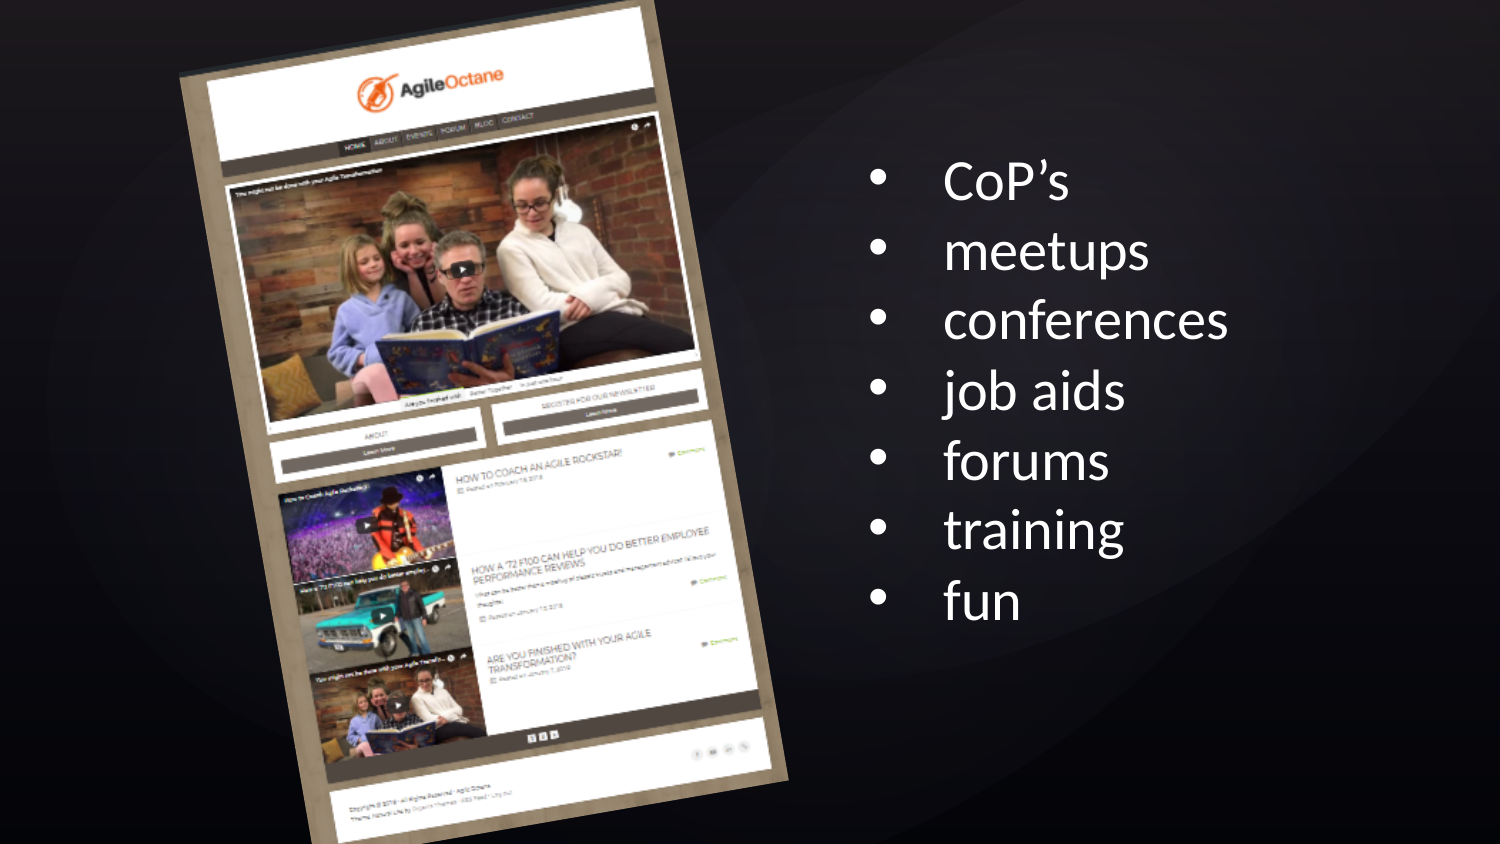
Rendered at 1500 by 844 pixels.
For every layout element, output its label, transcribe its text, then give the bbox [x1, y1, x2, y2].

text_box CoP’s meetups conferences job aids forums training fun [853, 134, 1488, 639]
picture [178, 0, 789, 844]
